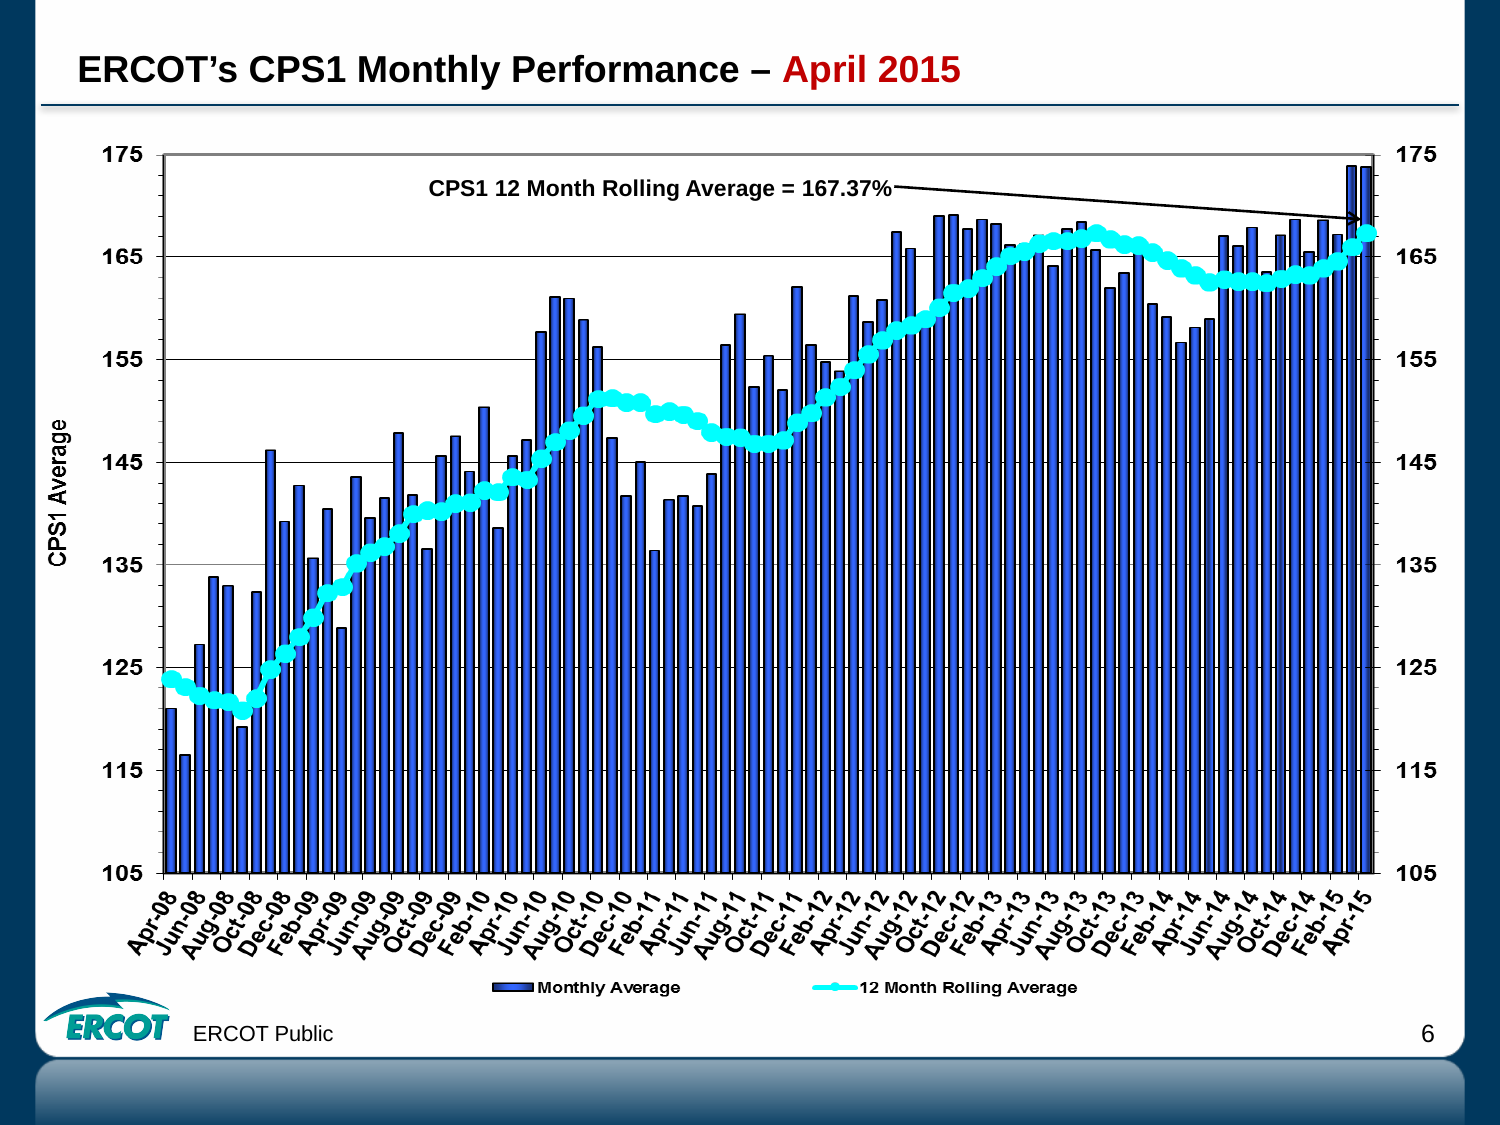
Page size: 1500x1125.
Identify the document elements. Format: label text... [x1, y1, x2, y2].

title ERCOT’s CPS1 Monthly Performance – April 2015 [62, 29, 1450, 106]
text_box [894, 186, 1362, 220]
picture [35, 0, 1465, 1125]
